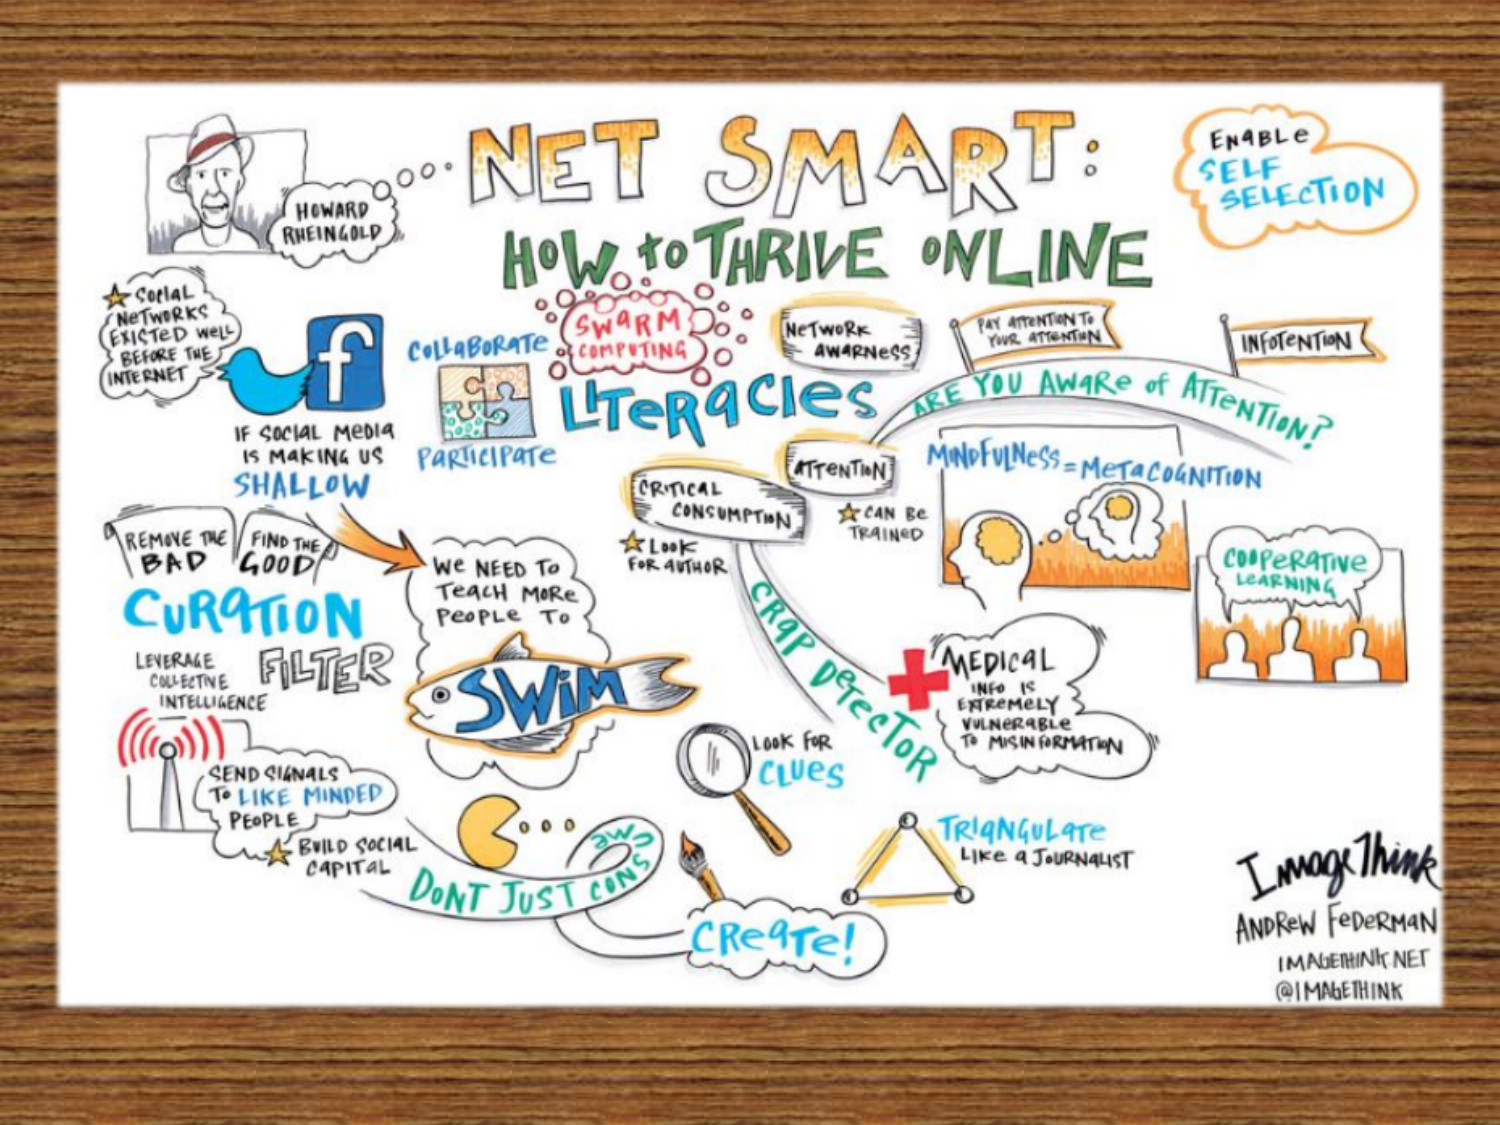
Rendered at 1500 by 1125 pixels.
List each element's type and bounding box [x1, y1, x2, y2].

picture [0, 0, 1500, 1125]
list [52, 77, 1448, 1012]
